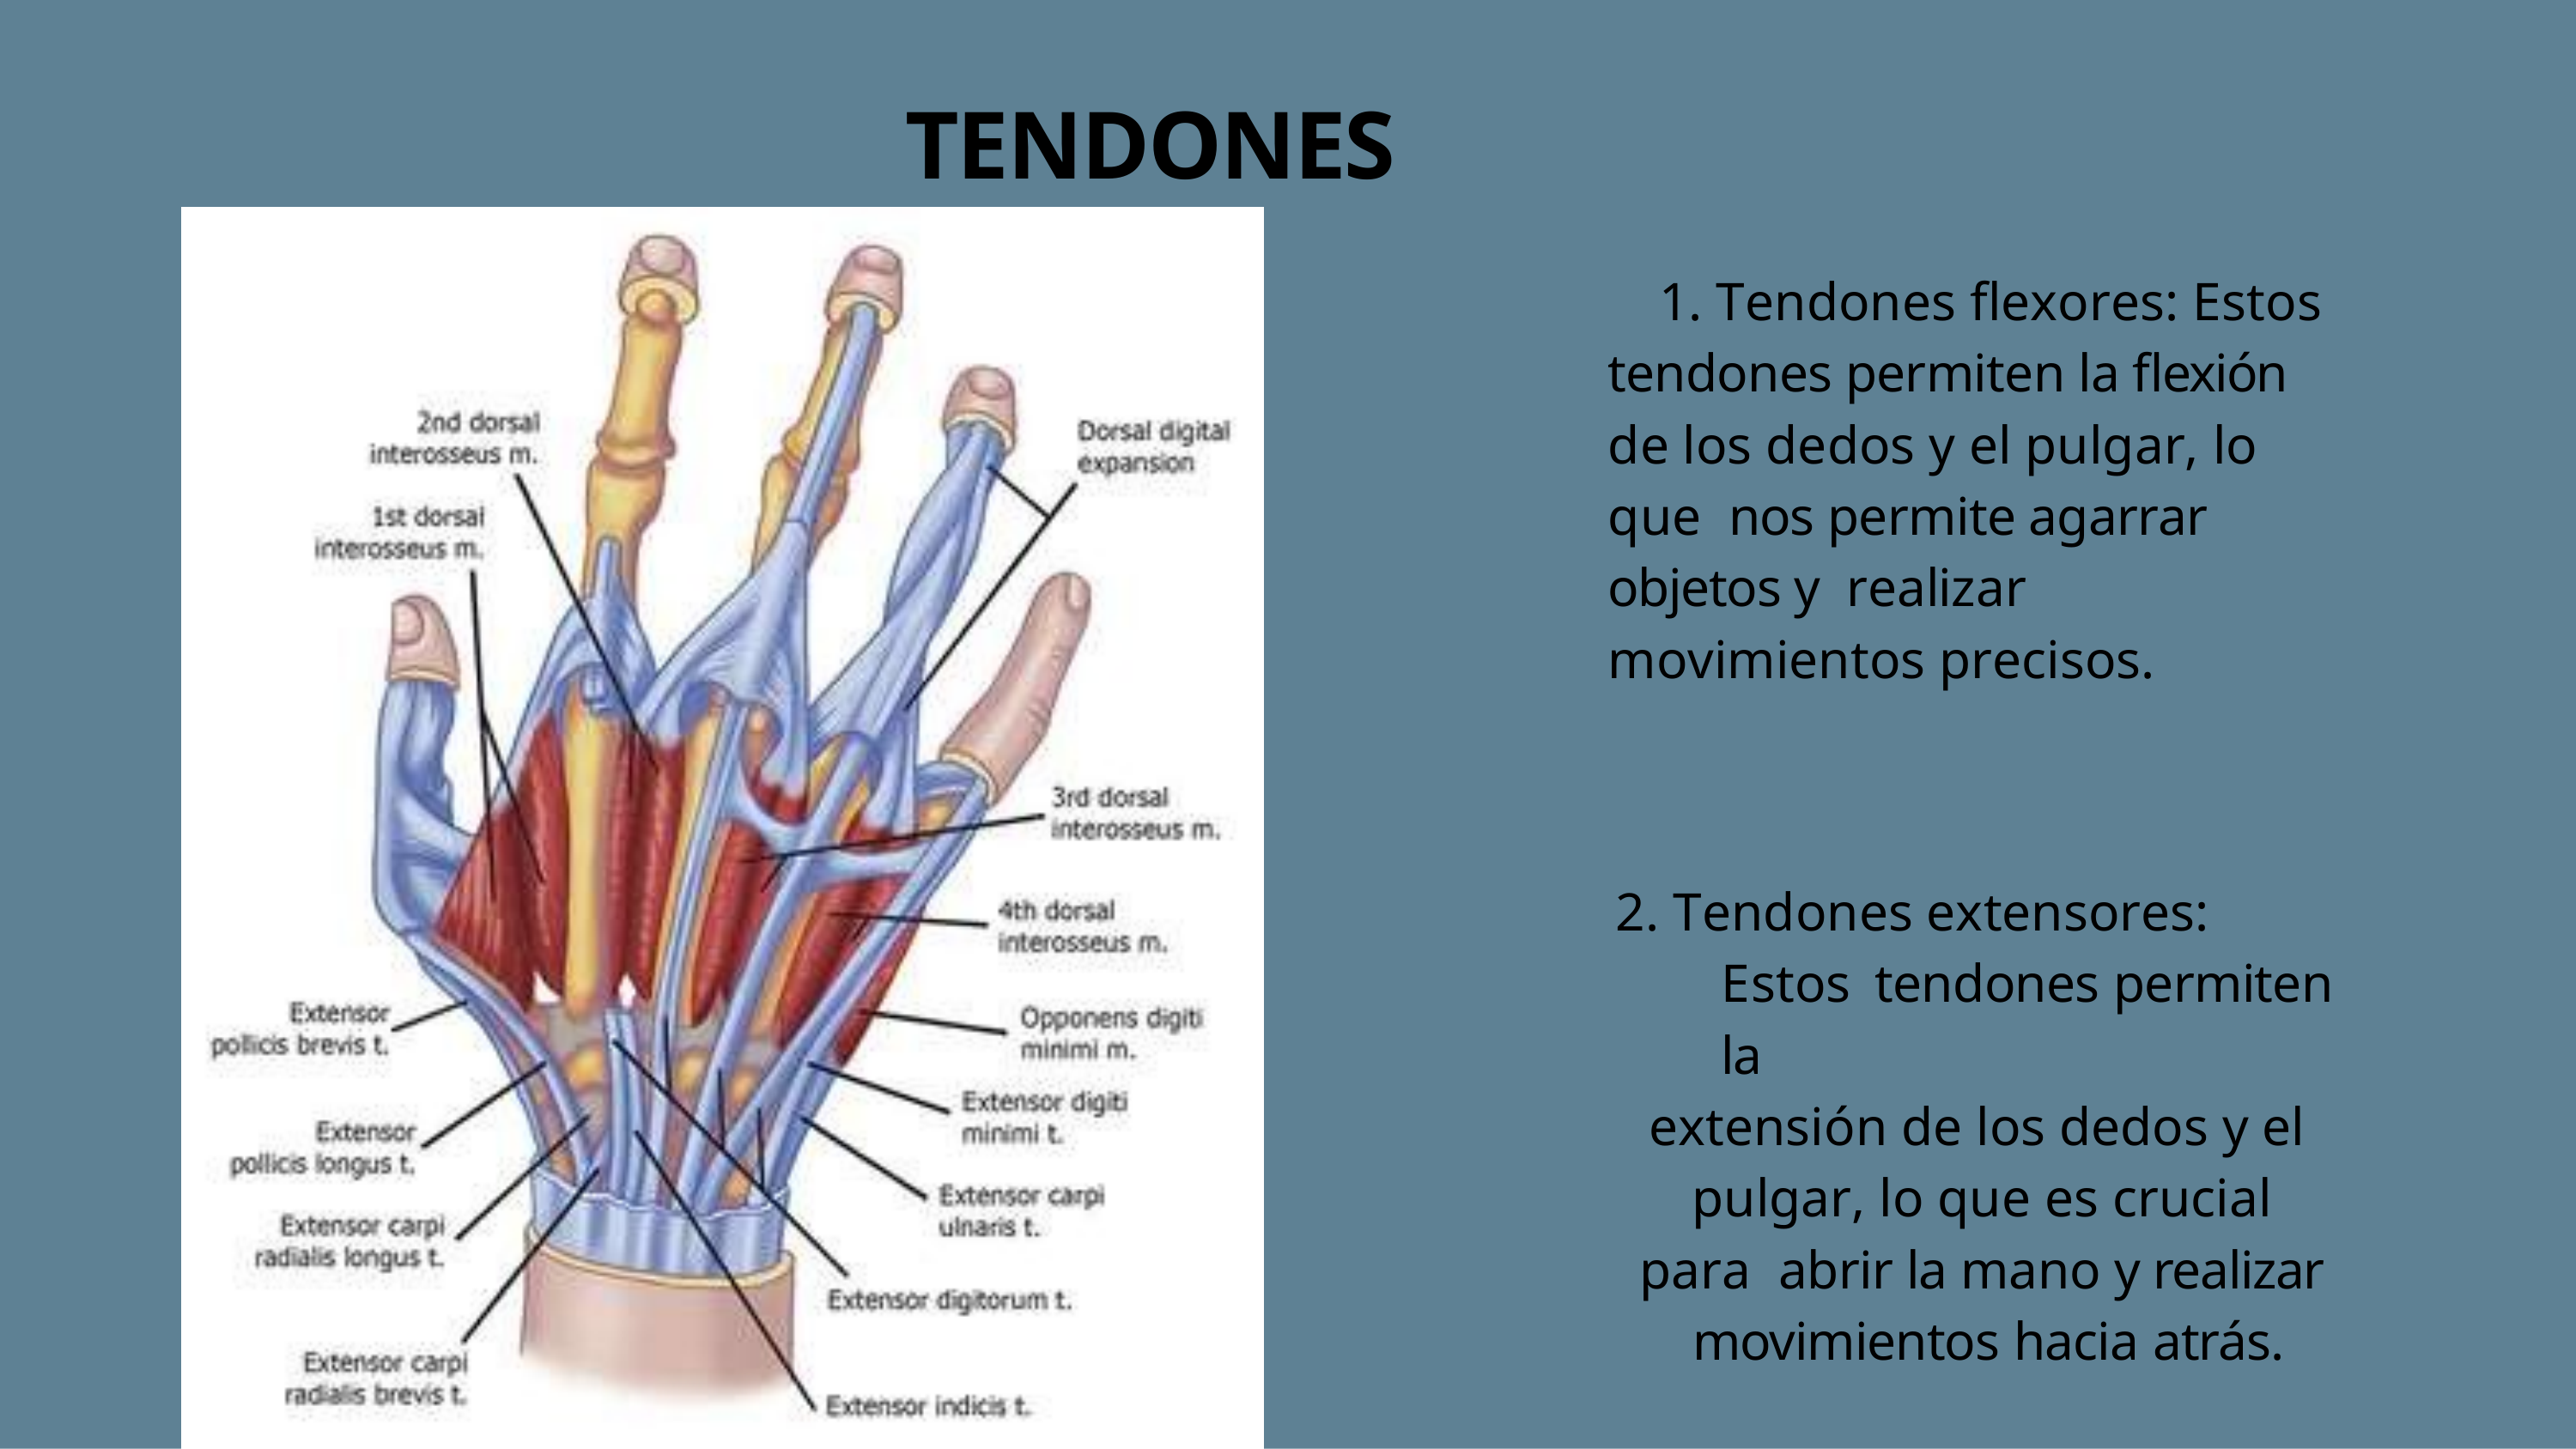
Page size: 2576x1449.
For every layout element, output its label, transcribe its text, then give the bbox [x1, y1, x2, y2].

title TENDONES [903, 84, 1411, 329]
picture [180, 206, 1265, 1449]
text_box 2. Tendones extensores: Estos tendones permiten la extensión de los dedos y el pulgar, lo que es crucial para abrir la mano y realizar movimientos hacia atrás. [1613, 868, 2348, 1371]
text_box 1. Tendones flexores: Estos tendones permiten la flexión de los dedos y el pulgar, lo que nos permite agarrar objetos y realizar movimientos precisos. [1606, 258, 2357, 689]
